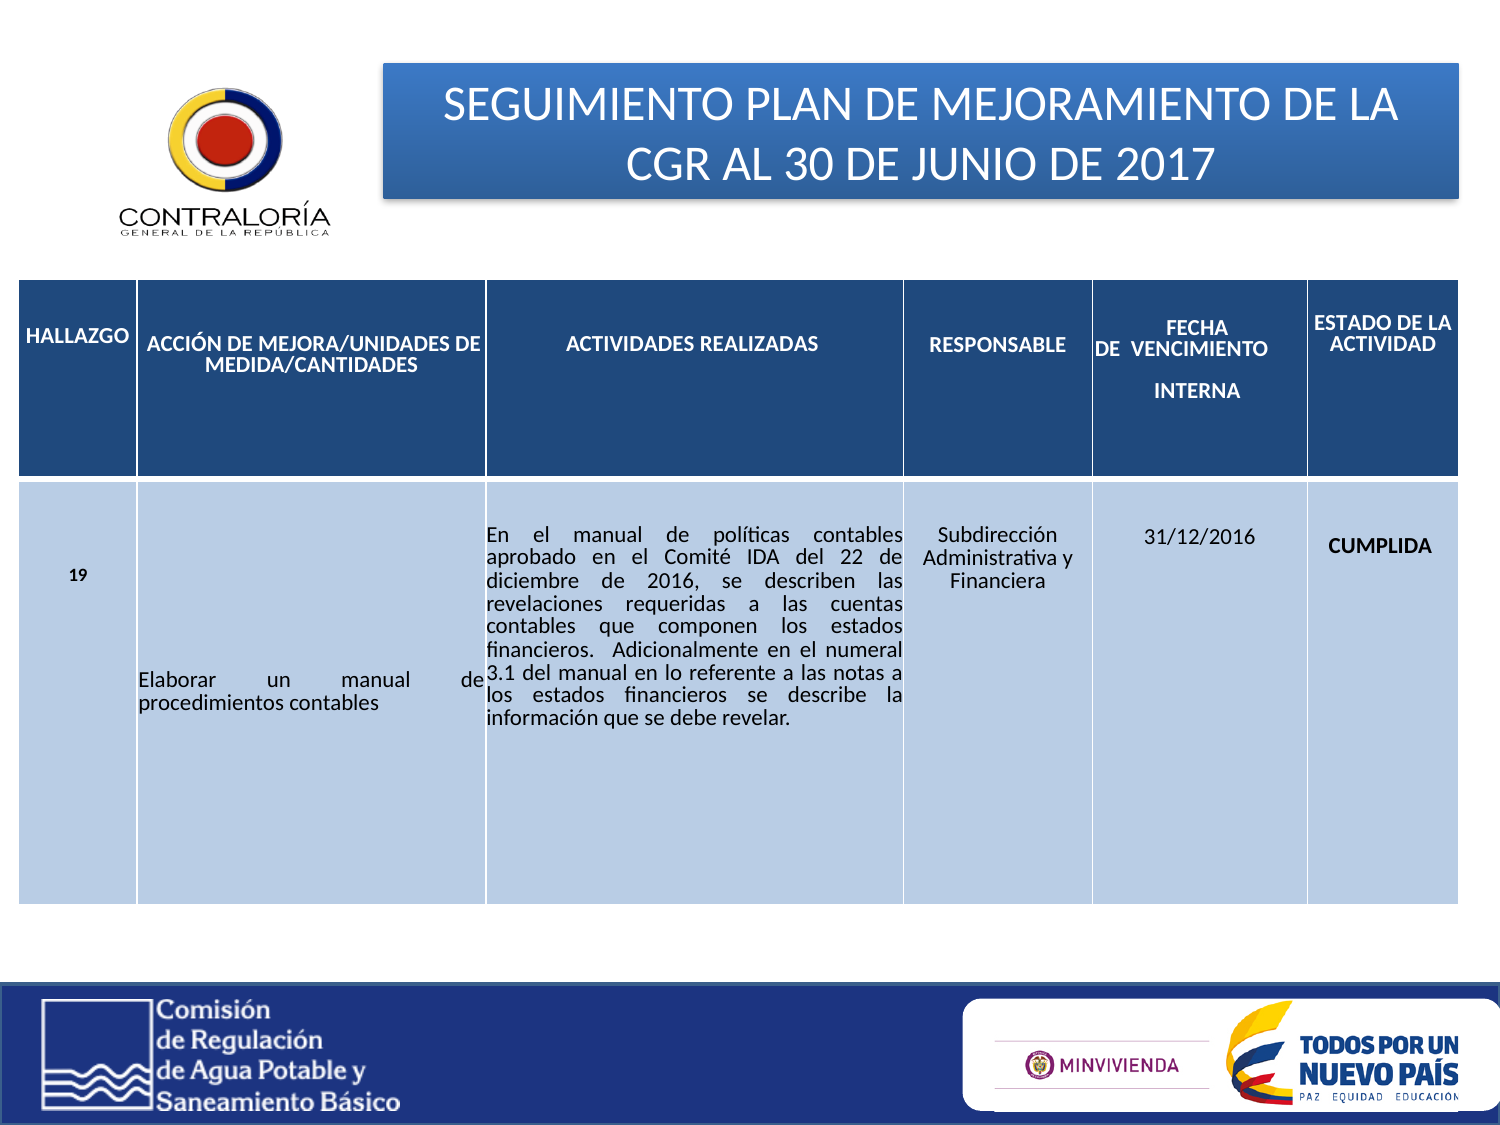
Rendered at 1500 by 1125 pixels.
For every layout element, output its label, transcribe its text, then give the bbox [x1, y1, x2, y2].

table_header ACCIÓN DE MEJORA/UNIDADES DE MEDIDA/CANTIDADES [138, 280, 485, 476]
table_header ACTIVIDADES REALIZADAS [487, 280, 903, 476]
table_cell En el manual de políticas contables aprobado en el Comité IDA del 22 de diciembre de 2016, se describen las revelaciones requeridas a las cuentas contables que componen los estados financieros. Adicionalmente en el numeral 3.1 del manual en lo referente a las notas a los estados financieros se describe la información que se debe revelar. [487, 482, 903, 904]
picture [994, 999, 1459, 1112]
table_cell 31/12/2016 [1093, 482, 1307, 904]
table_cell CUMPLIDA [1308, 482, 1458, 904]
table_cell 19 [19, 482, 136, 904]
picture [111, 77, 337, 244]
table_header RESPONSABLE [904, 280, 1092, 476]
table_header FECHA DE VENCIMIENTO INTERNA [1093, 280, 1307, 476]
table_header ESTADO DE LA ACTIVIDAD [1308, 280, 1458, 476]
picture [41, 999, 400, 1111]
table_header HALLAZGO [19, 280, 136, 476]
text_box SEGUIMIENTO PLAN DE MEJORAMIENTO DE LA CGR AL 30 DE JUNIO DE 2017 [383, 63, 1459, 199]
table_cell Elaborar un manual de procedimientos contables [138, 482, 485, 904]
table_cell Subdirección Administrativa y Financiera [904, 482, 1092, 904]
